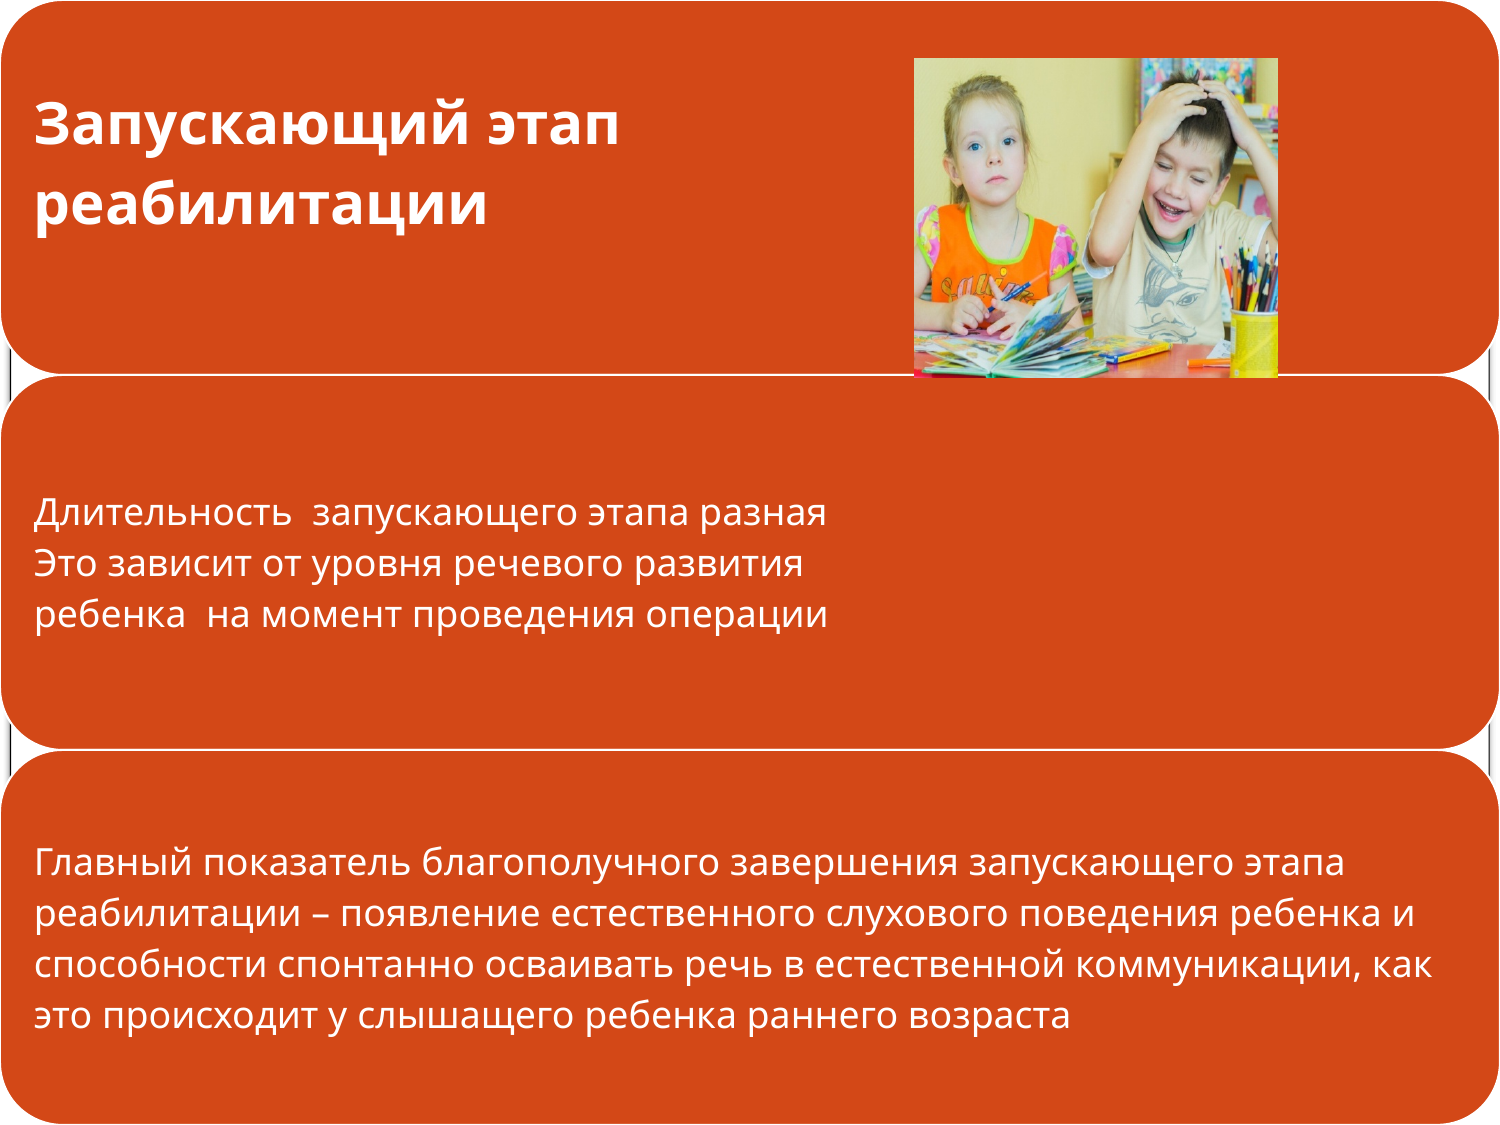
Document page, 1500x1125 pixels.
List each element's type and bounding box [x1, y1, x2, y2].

text_box [0, 0, 1500, 1125]
picture [913, 58, 1278, 379]
